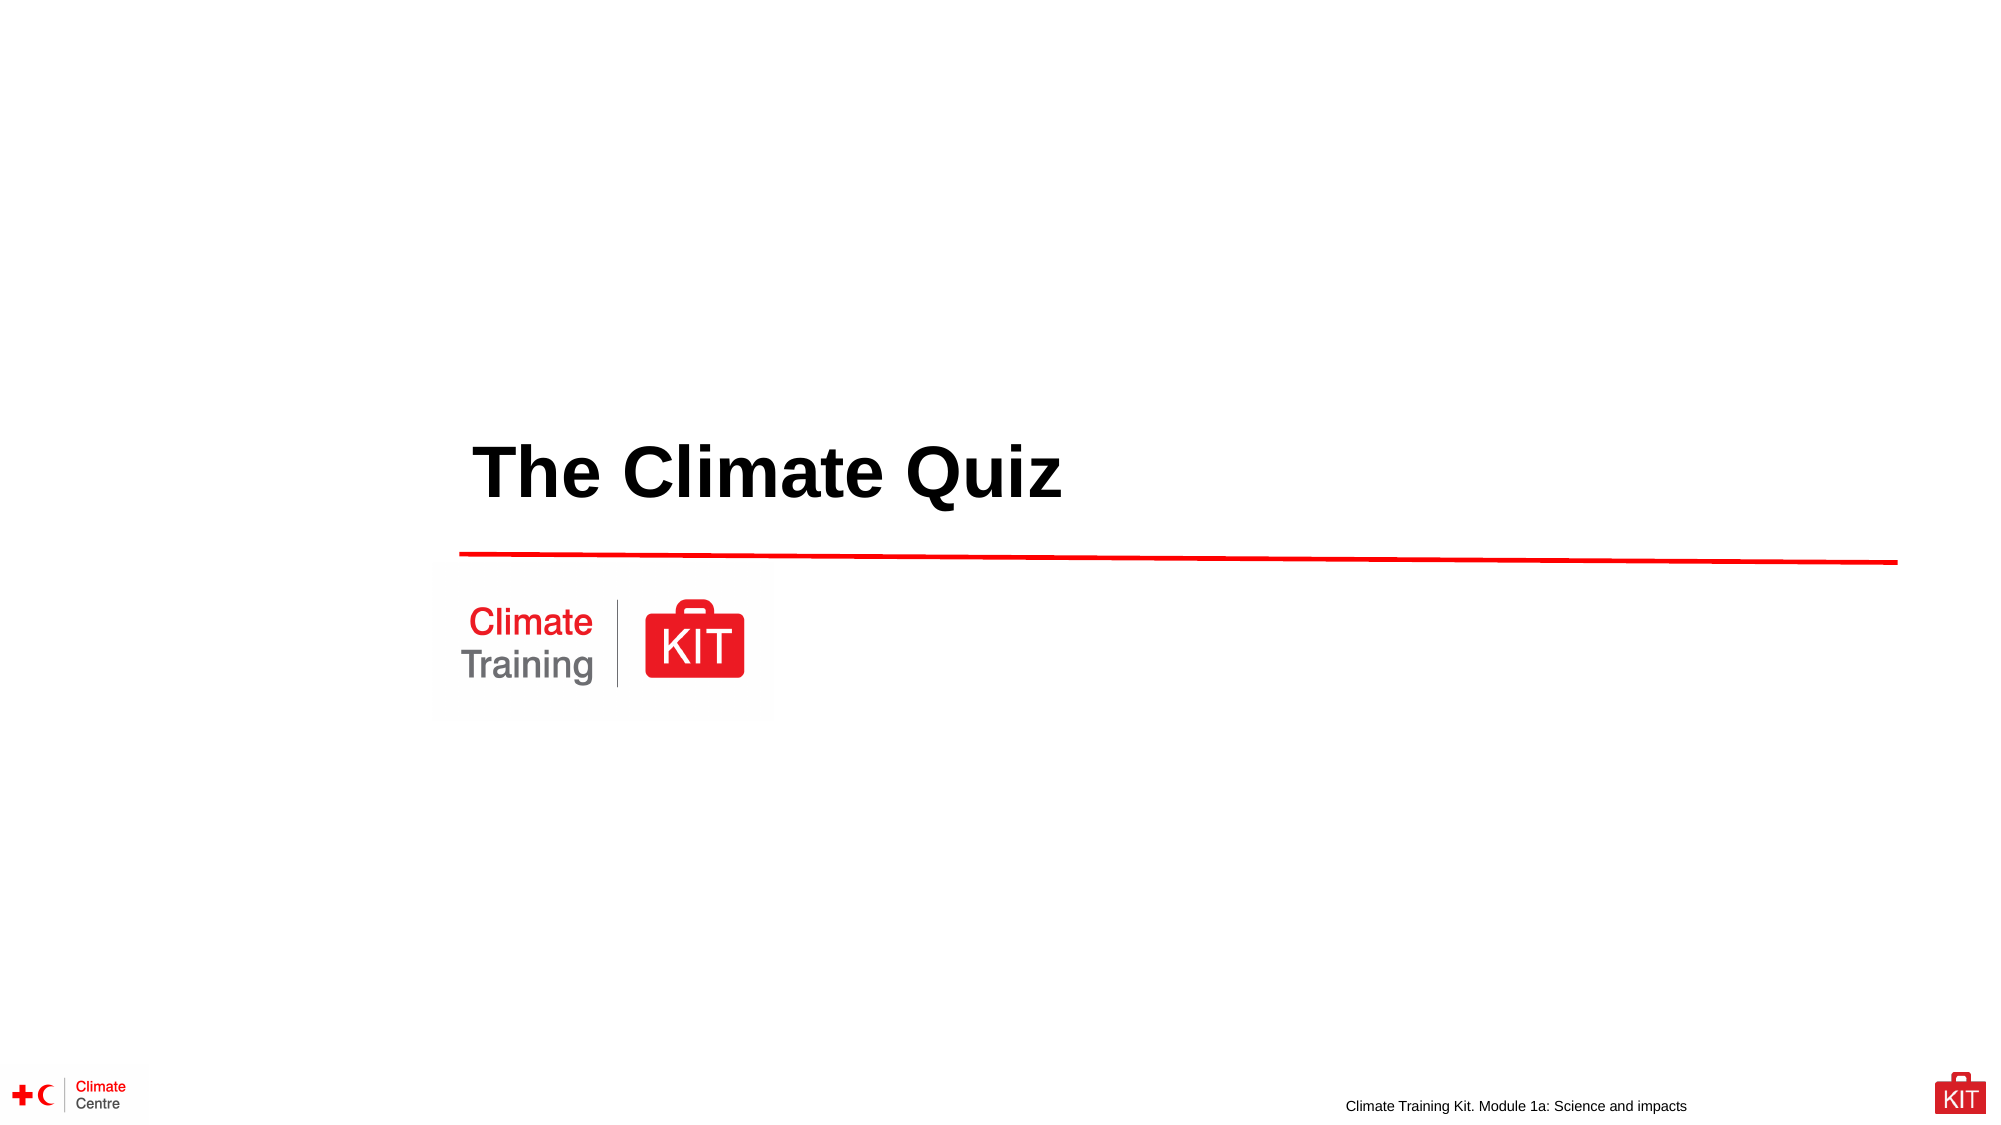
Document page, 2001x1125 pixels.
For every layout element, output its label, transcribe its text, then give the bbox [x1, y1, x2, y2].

picture [0, 1064, 149, 1125]
picture [432, 562, 774, 722]
text_box The Climate Quiz [459, 418, 1750, 520]
